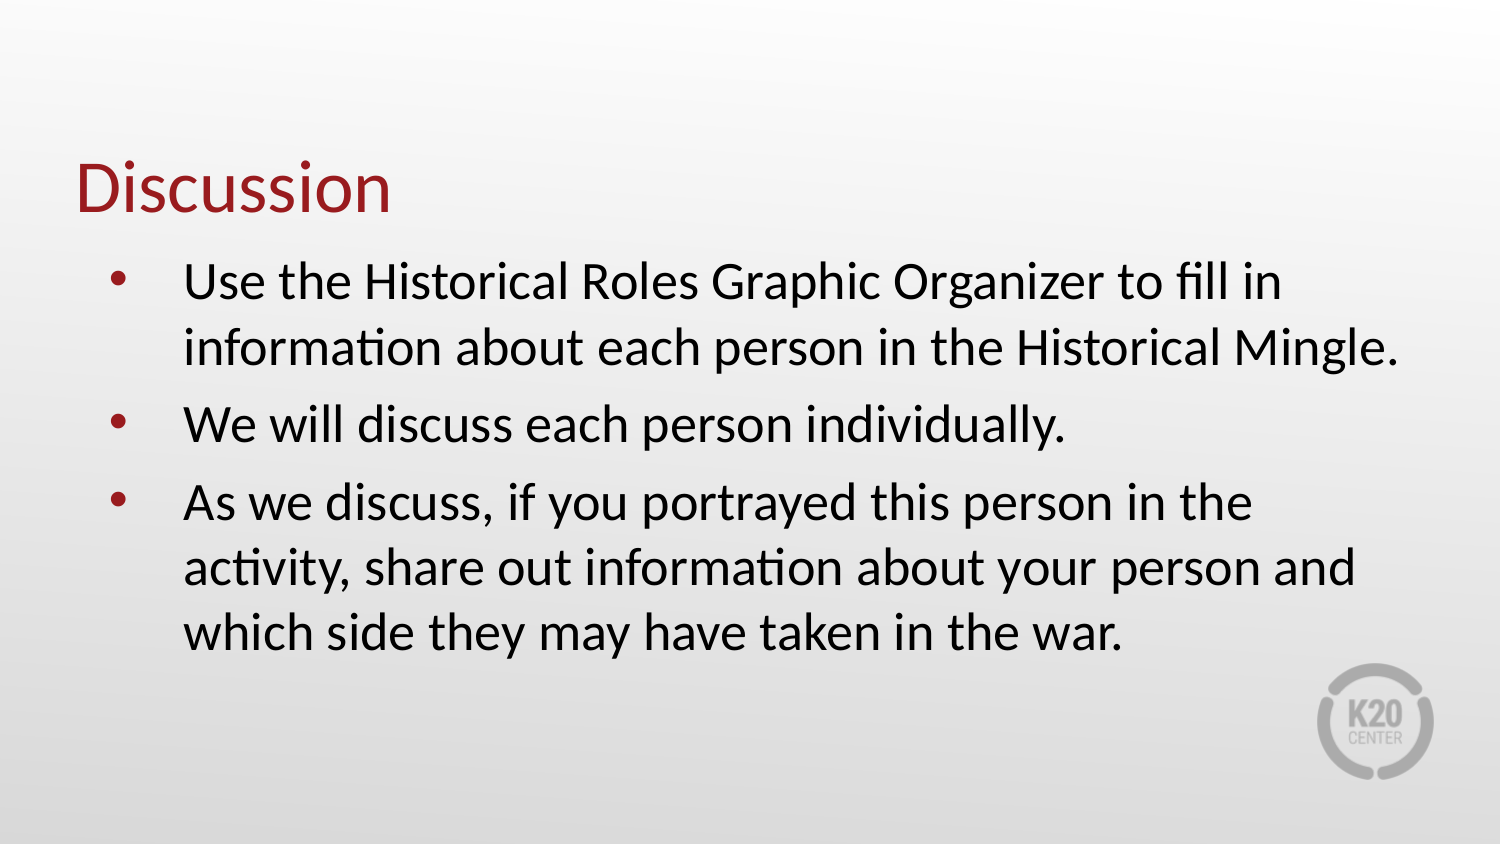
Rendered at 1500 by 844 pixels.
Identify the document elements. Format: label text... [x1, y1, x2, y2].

title Discussion [75, 86, 1425, 228]
list Use the Historical Roles Graphic Organizer to fill in information about each person in the Historical Mingle. We will discuss each person individually. As we discuss, if you portrayed this person in the activity, share out information about your person and which side they may have taken in the war. [75, 238, 1425, 779]
picture [1300, 646, 1451, 797]
